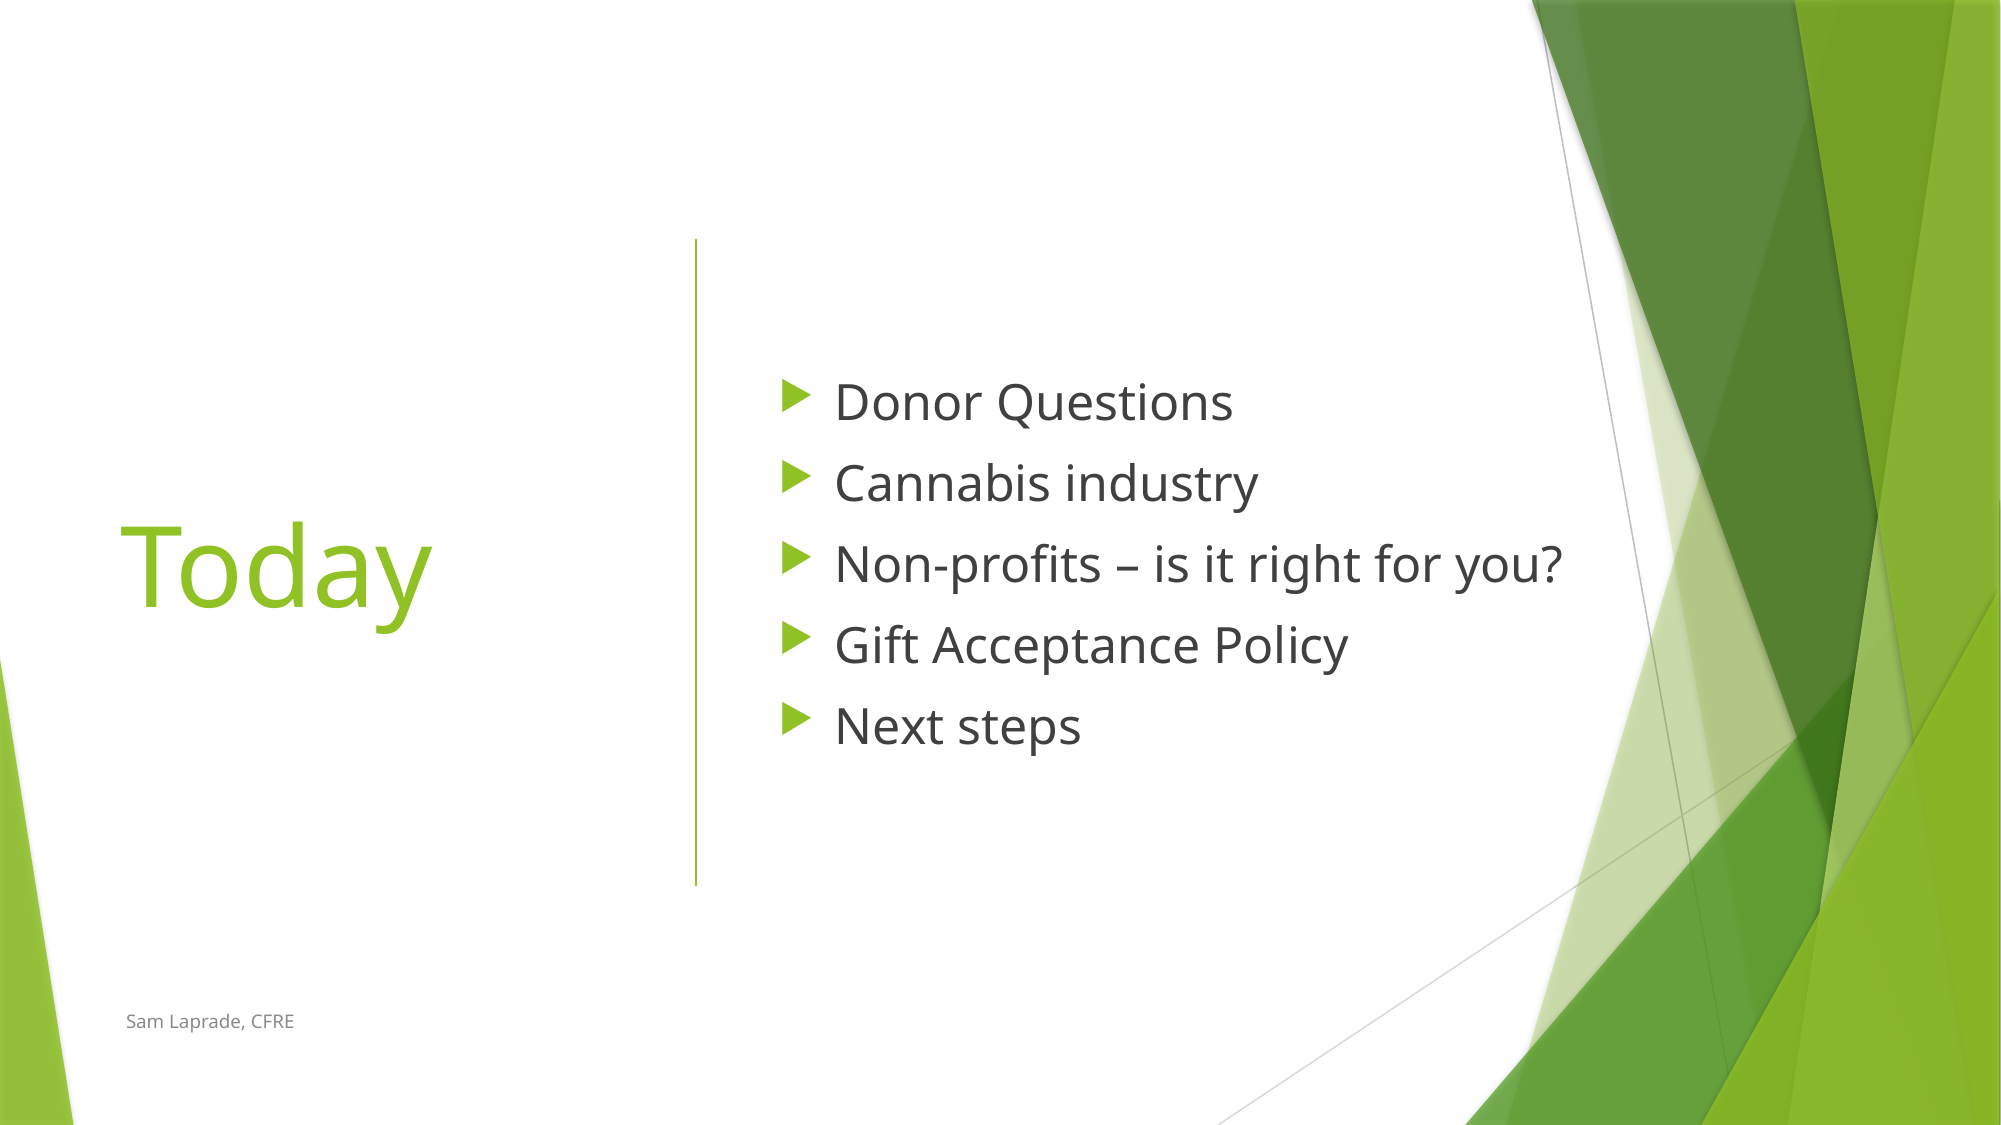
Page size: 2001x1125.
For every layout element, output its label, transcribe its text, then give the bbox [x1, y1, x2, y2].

title Today [105, 133, 658, 991]
list Donor Questions Cannabis industry Non-profits – is it right for you? Gift Acceptance Policy Next steps [763, 133, 1604, 991]
footer Sam Laprade, CFRE [111, 991, 1145, 1051]
